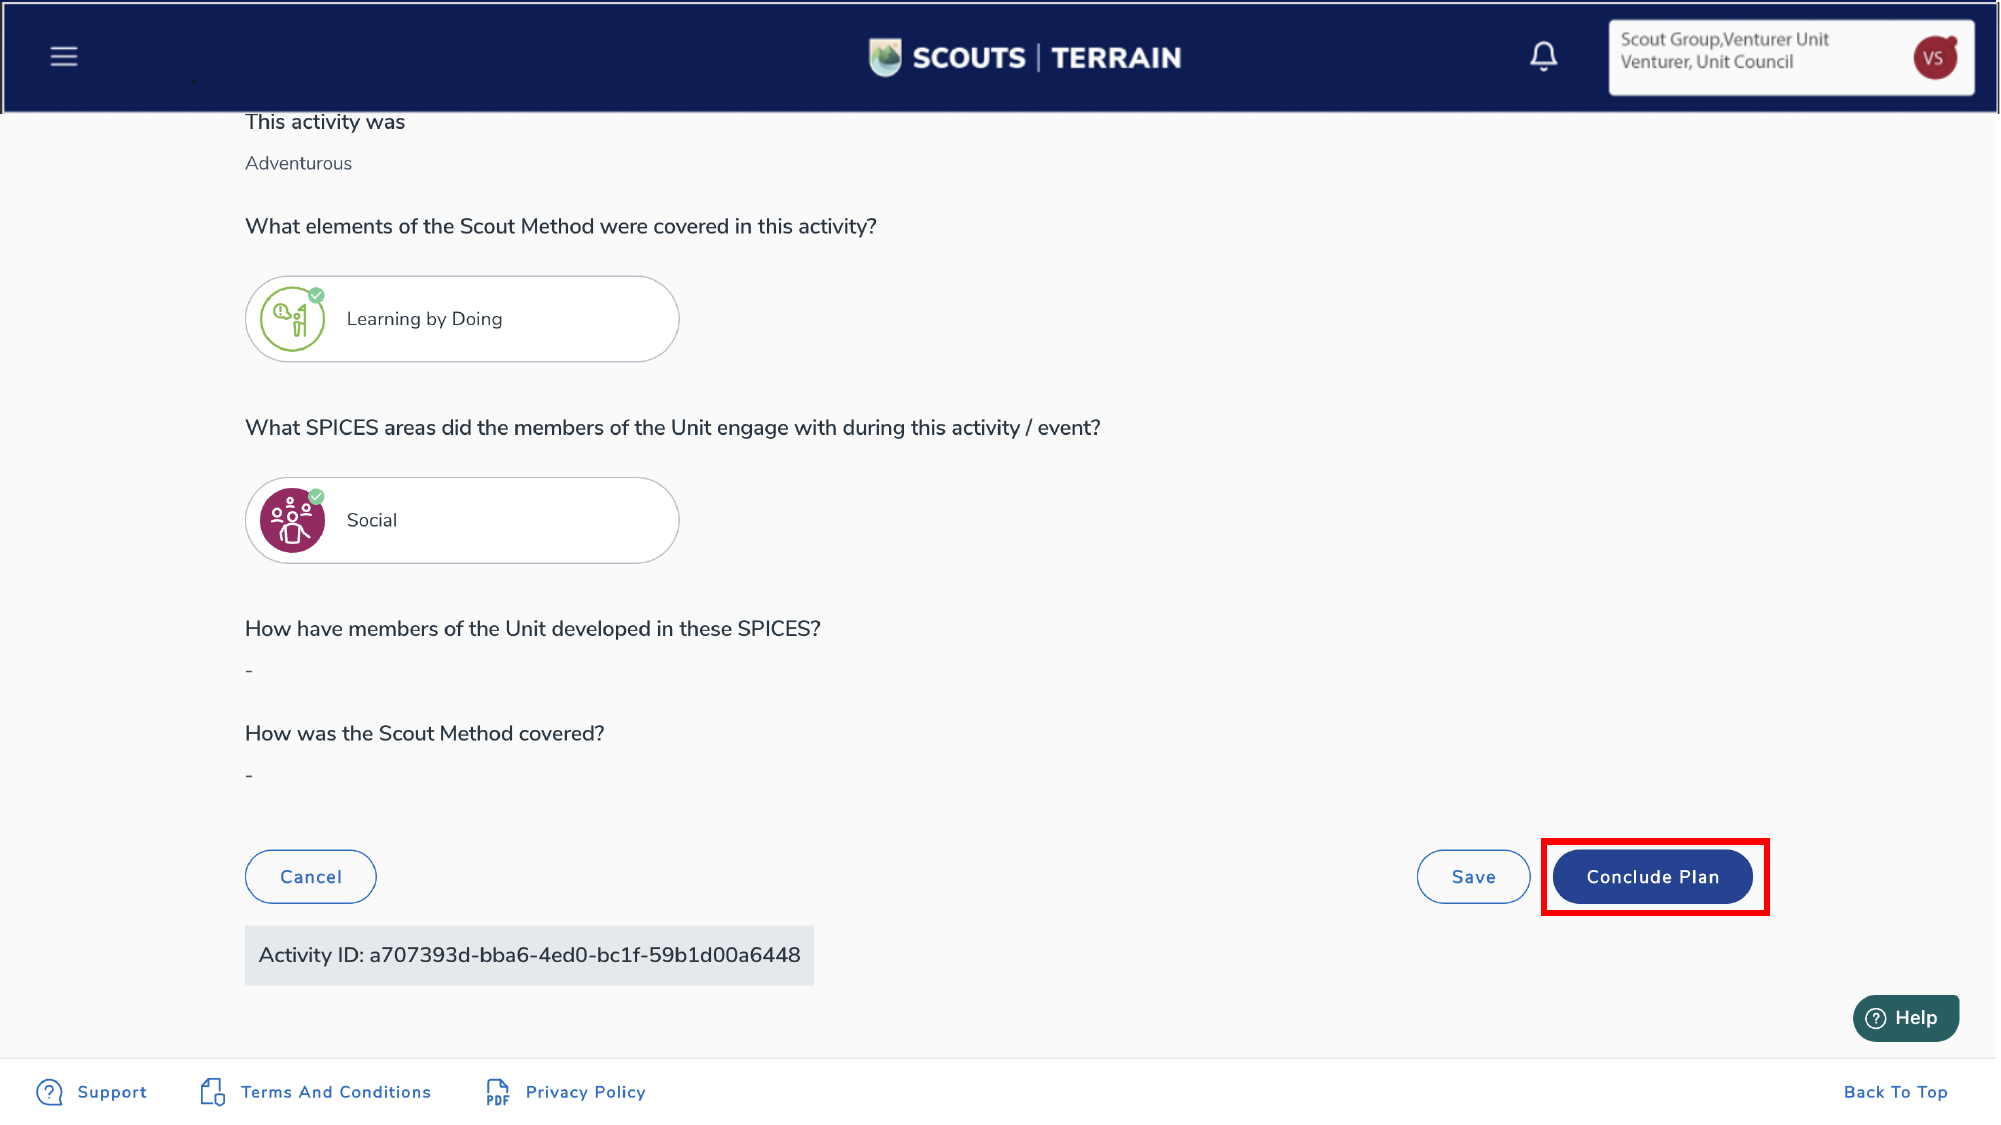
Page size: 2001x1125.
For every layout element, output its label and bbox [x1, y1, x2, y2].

list [0, 114, 1997, 1118]
picture [0, 1, 2000, 114]
